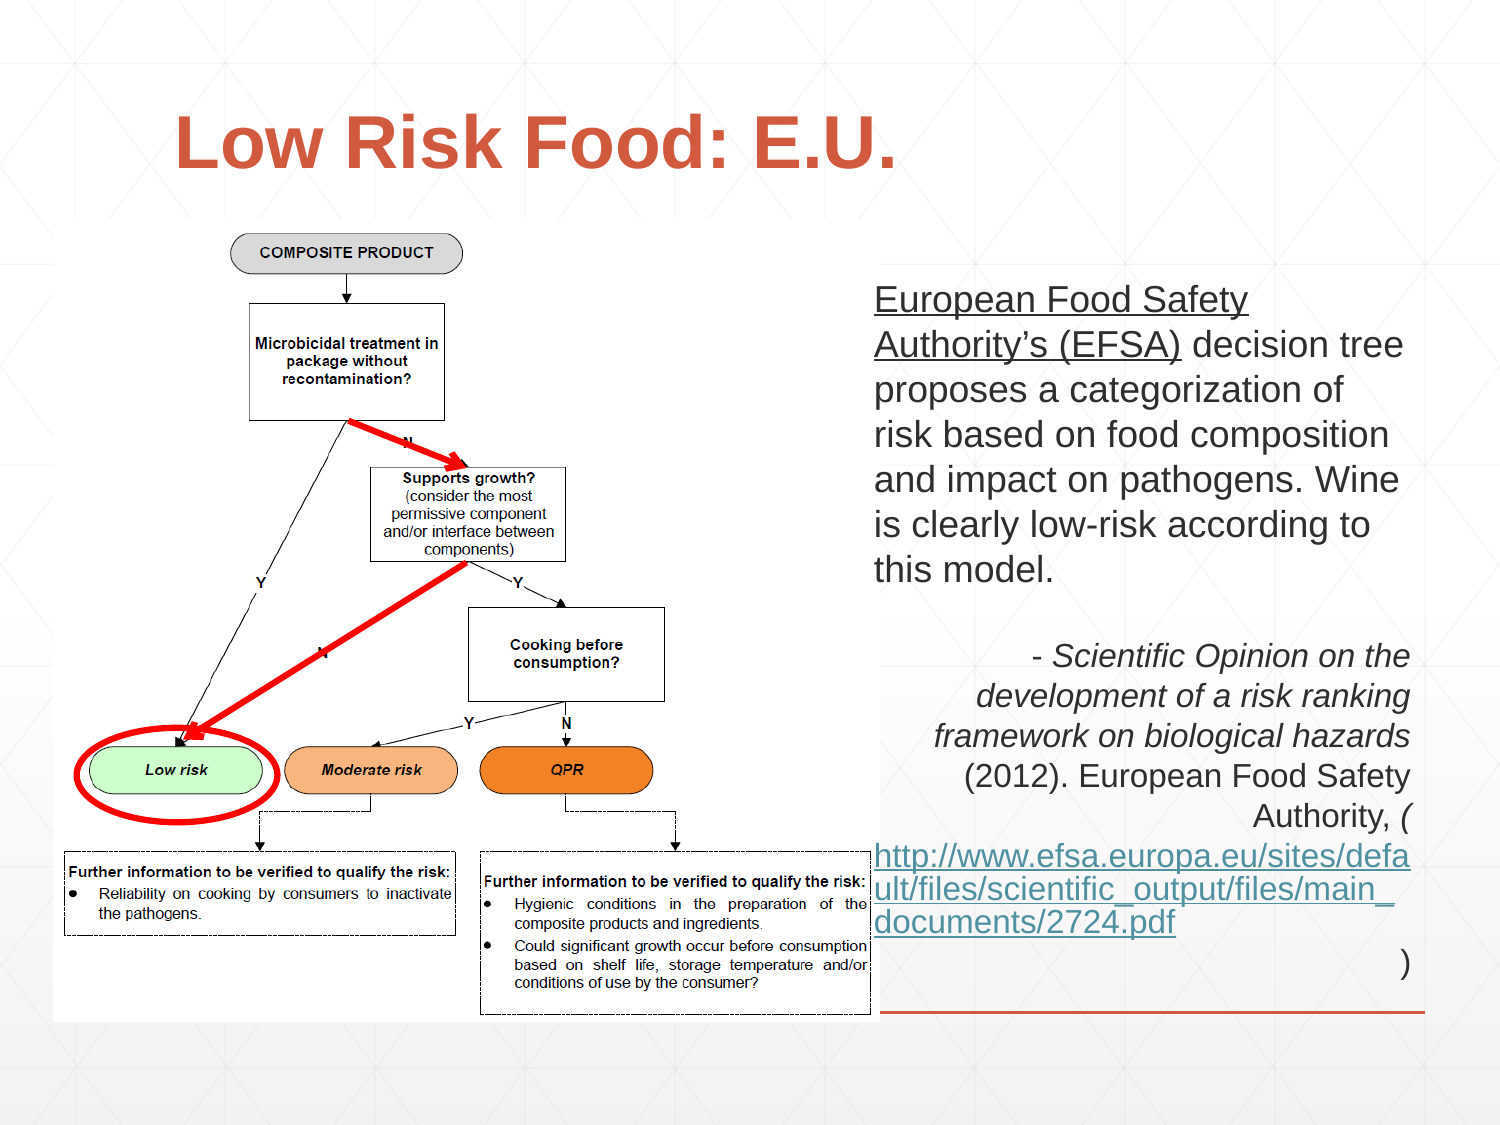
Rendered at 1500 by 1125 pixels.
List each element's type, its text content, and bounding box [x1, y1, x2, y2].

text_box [348, 420, 467, 468]
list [52, 219, 880, 1022]
text_box European Food Safety Authority’s (EFSA) decision tree proposes a categorization of risk based on food composition and impact on pathogens. Wine is clearly low-risk according to this model. - Scientific Opinion on the development of a risk ranking framework on biological hazards (2012). European Food Safety Authority, (http://www.efsa.europa.eu/sites/default/files/scientific_output/files/main_documents/2724.pdf ) [880, 267, 1427, 1012]
title Low Risk Food: E.U. [159, 82, 1341, 192]
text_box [182, 562, 467, 740]
